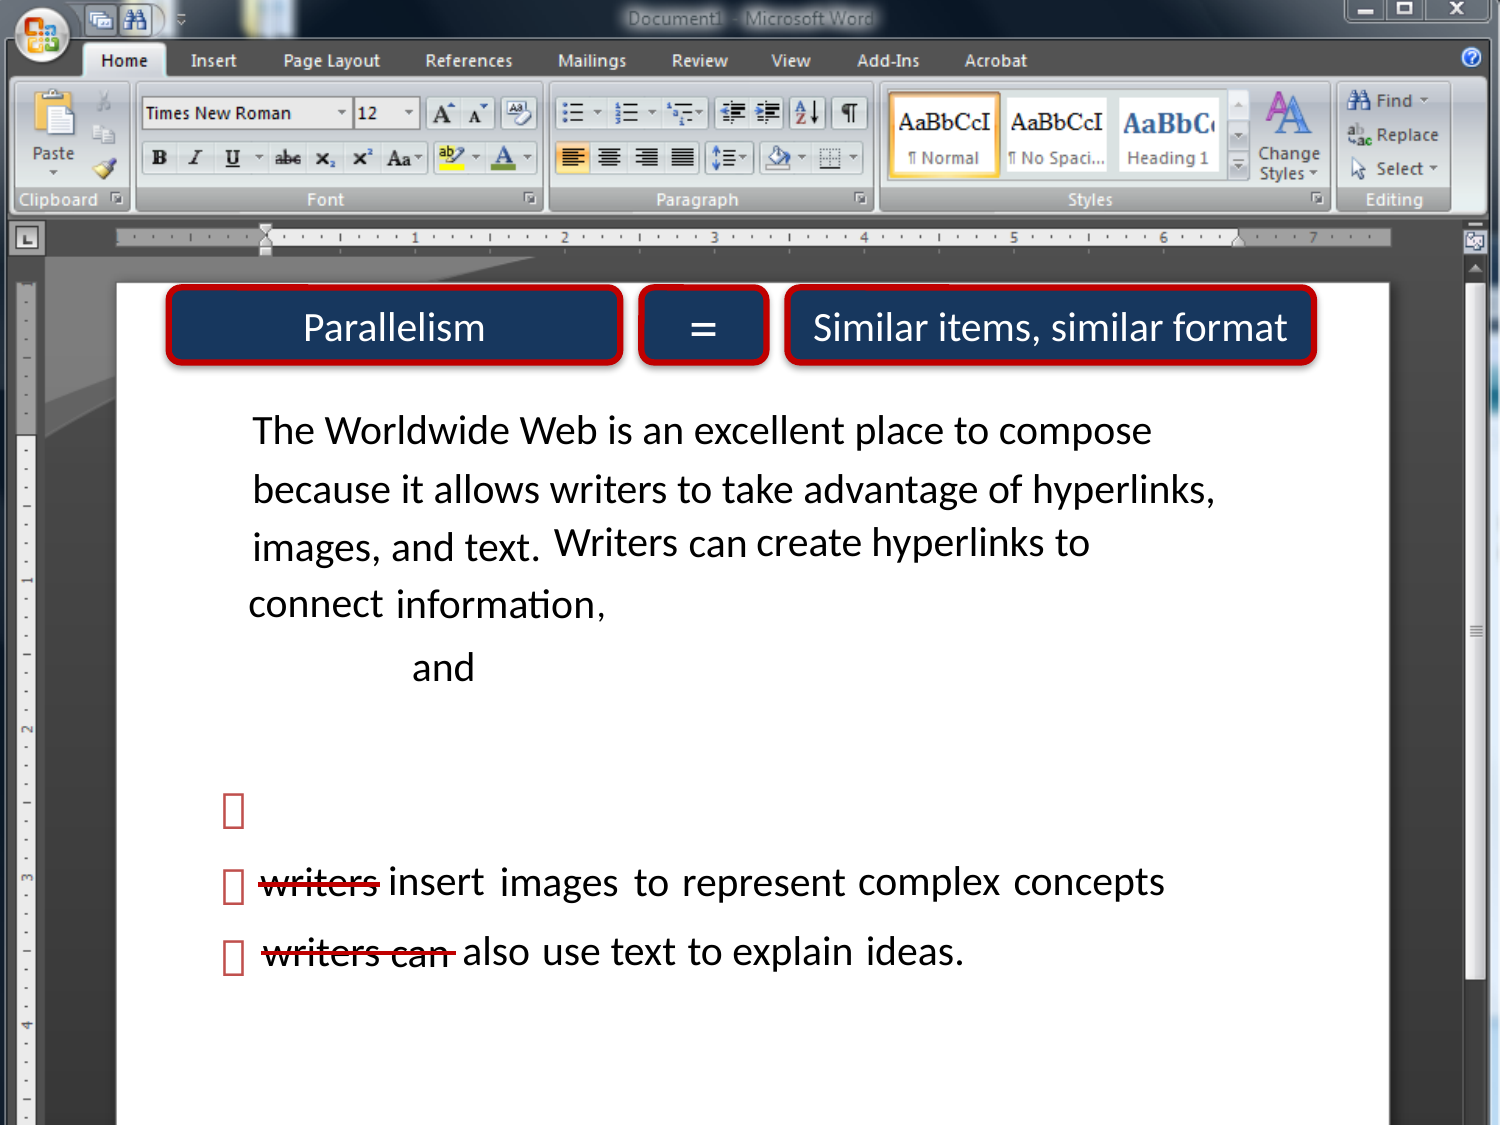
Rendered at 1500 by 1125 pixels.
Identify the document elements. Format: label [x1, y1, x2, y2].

text_box [461, 923, 974, 975]
picture [0, 0, 1500, 1125]
text_box [373, 846, 1007, 913]
